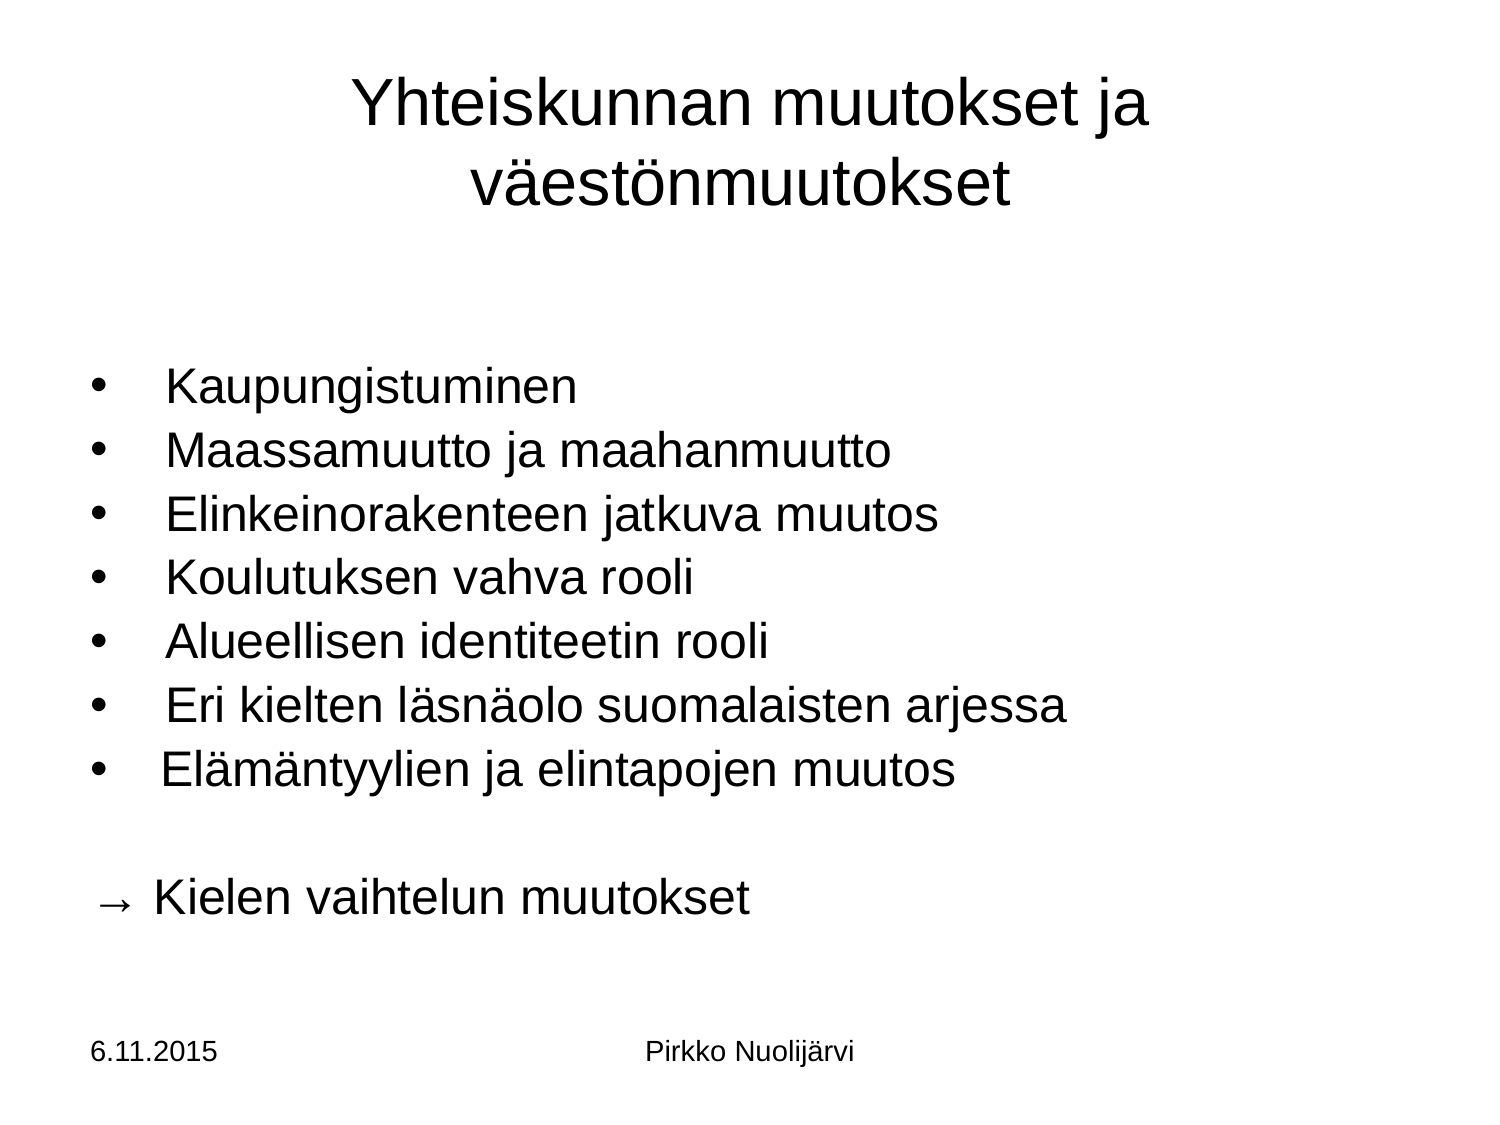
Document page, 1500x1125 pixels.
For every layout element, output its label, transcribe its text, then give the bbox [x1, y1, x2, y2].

title Yhteiskunnan muutokset ja väestönmuutokset [75, 45, 1425, 233]
list Kaupungistuminen Maassamuutto ja maahanmuutto Elinkeinorakenteen jatkuva muutos Koulutuksen vahva rooli Alueellisen identiteetin rooli Eri kielten läsnäolo suomalaisten arjessa Elämäntyylien ja elintapojen muutos → Kielen vaihtelun muutokset [75, 262, 1425, 1005]
footer Pirkko Nuolijärvi [512, 1024, 988, 1103]
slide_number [75, 1024, 425, 1103]
